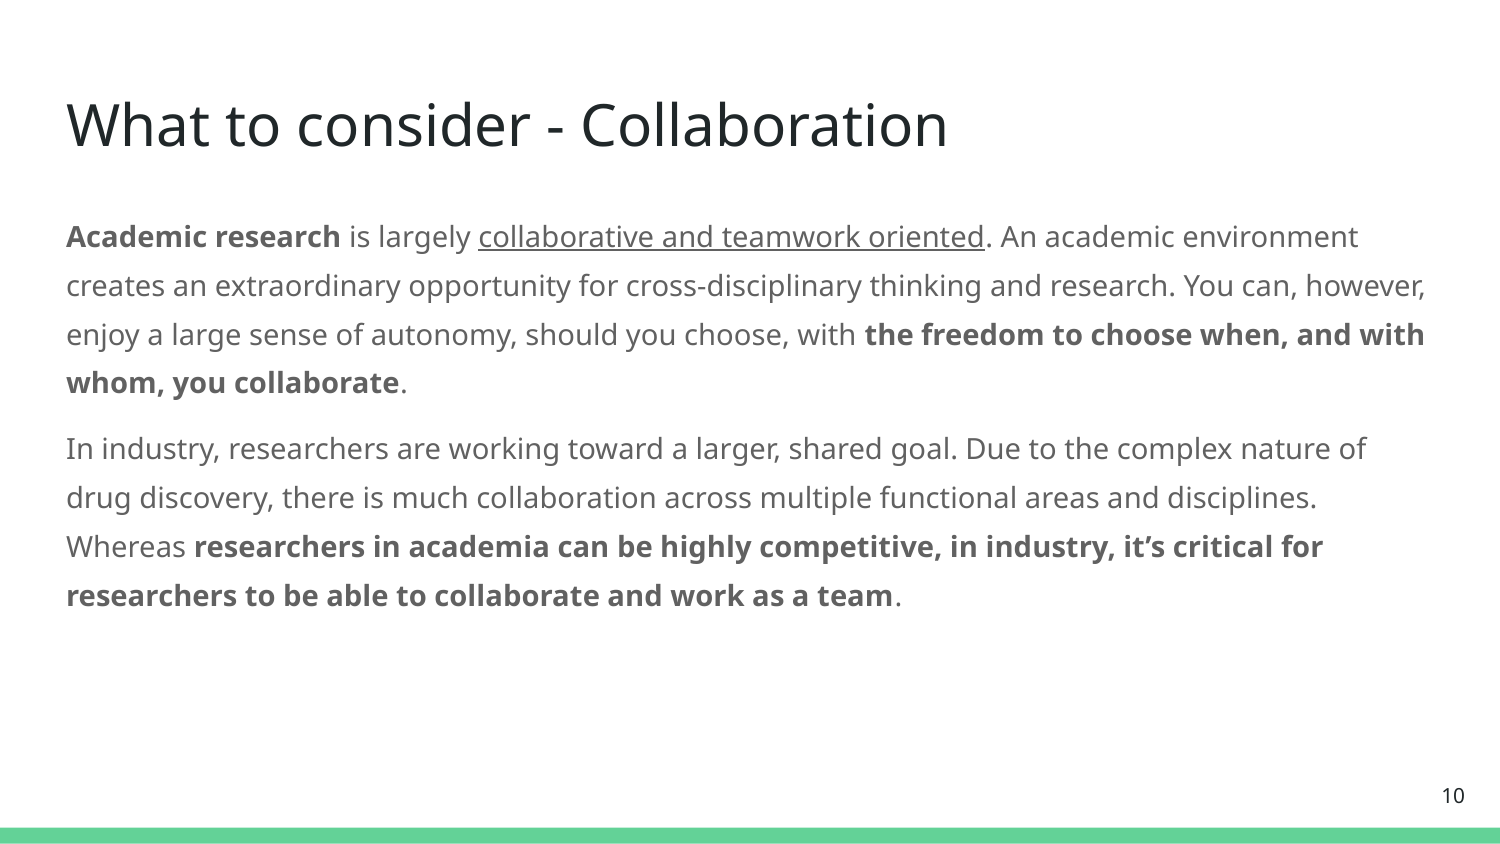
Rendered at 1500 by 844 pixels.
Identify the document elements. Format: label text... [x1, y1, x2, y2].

title What to consider - Collaboration [51, 72, 1449, 167]
list Academic research is largely collaborative and teamwork oriented. An academic environment creates an extraordinary opportunity for cross-disciplinary thinking and research. You can, however, enjoy a large sense of autonomy, should you choose, with the freedom to choose when, and with whom, you collaborate. In industry, researchers are working toward a larger, shared goal. Due to the complex nature of drug discovery, there is much collaboration across multiple functional areas and disciplines. Whereas researchers in academia can be highly competitive, in industry, it’s critical for researchers to be able to collaborate and work as a team. [51, 189, 1449, 750]
slide_number ‹#› [1389, 764, 1480, 830]
